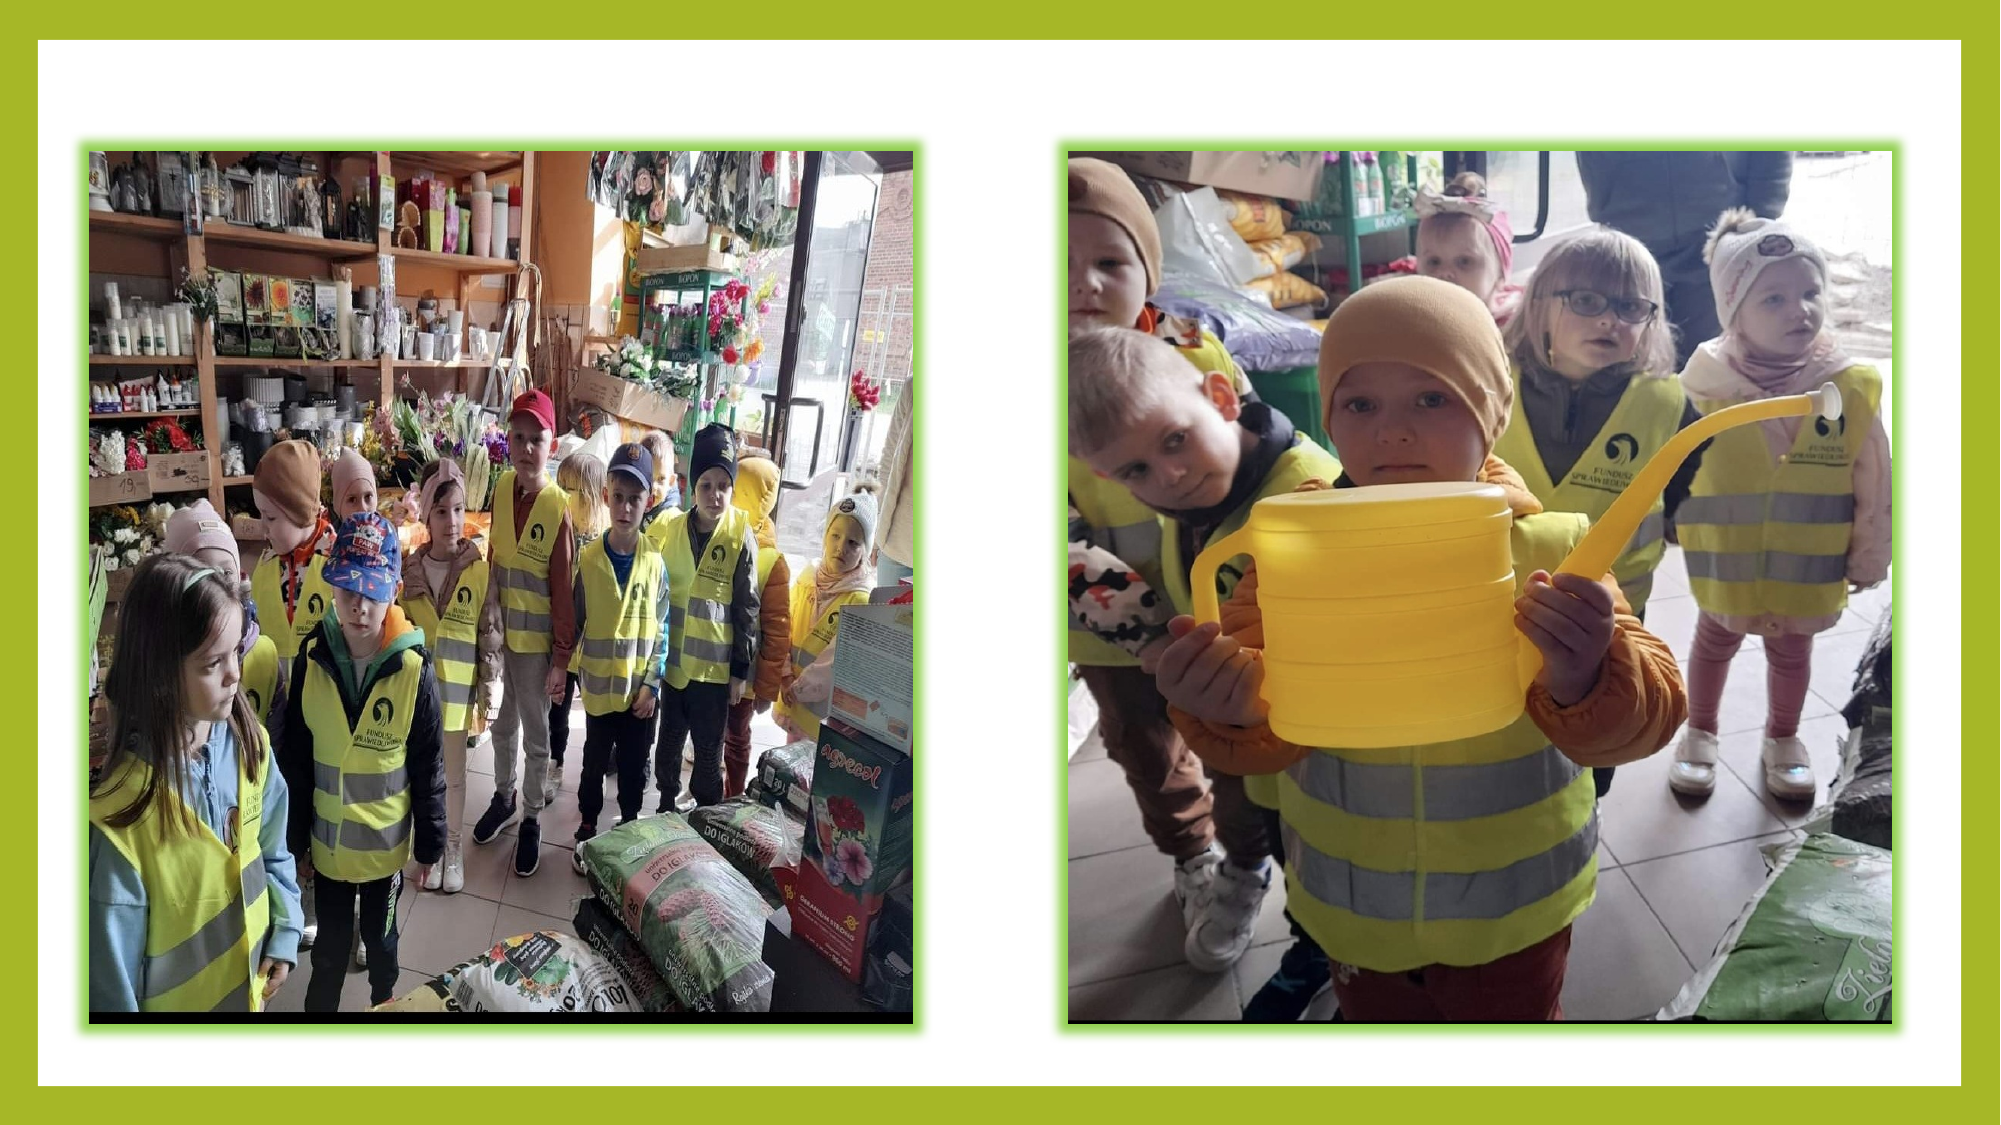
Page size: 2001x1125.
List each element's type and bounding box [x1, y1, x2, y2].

list [89, 151, 913, 1025]
picture [1068, 151, 1892, 1025]
